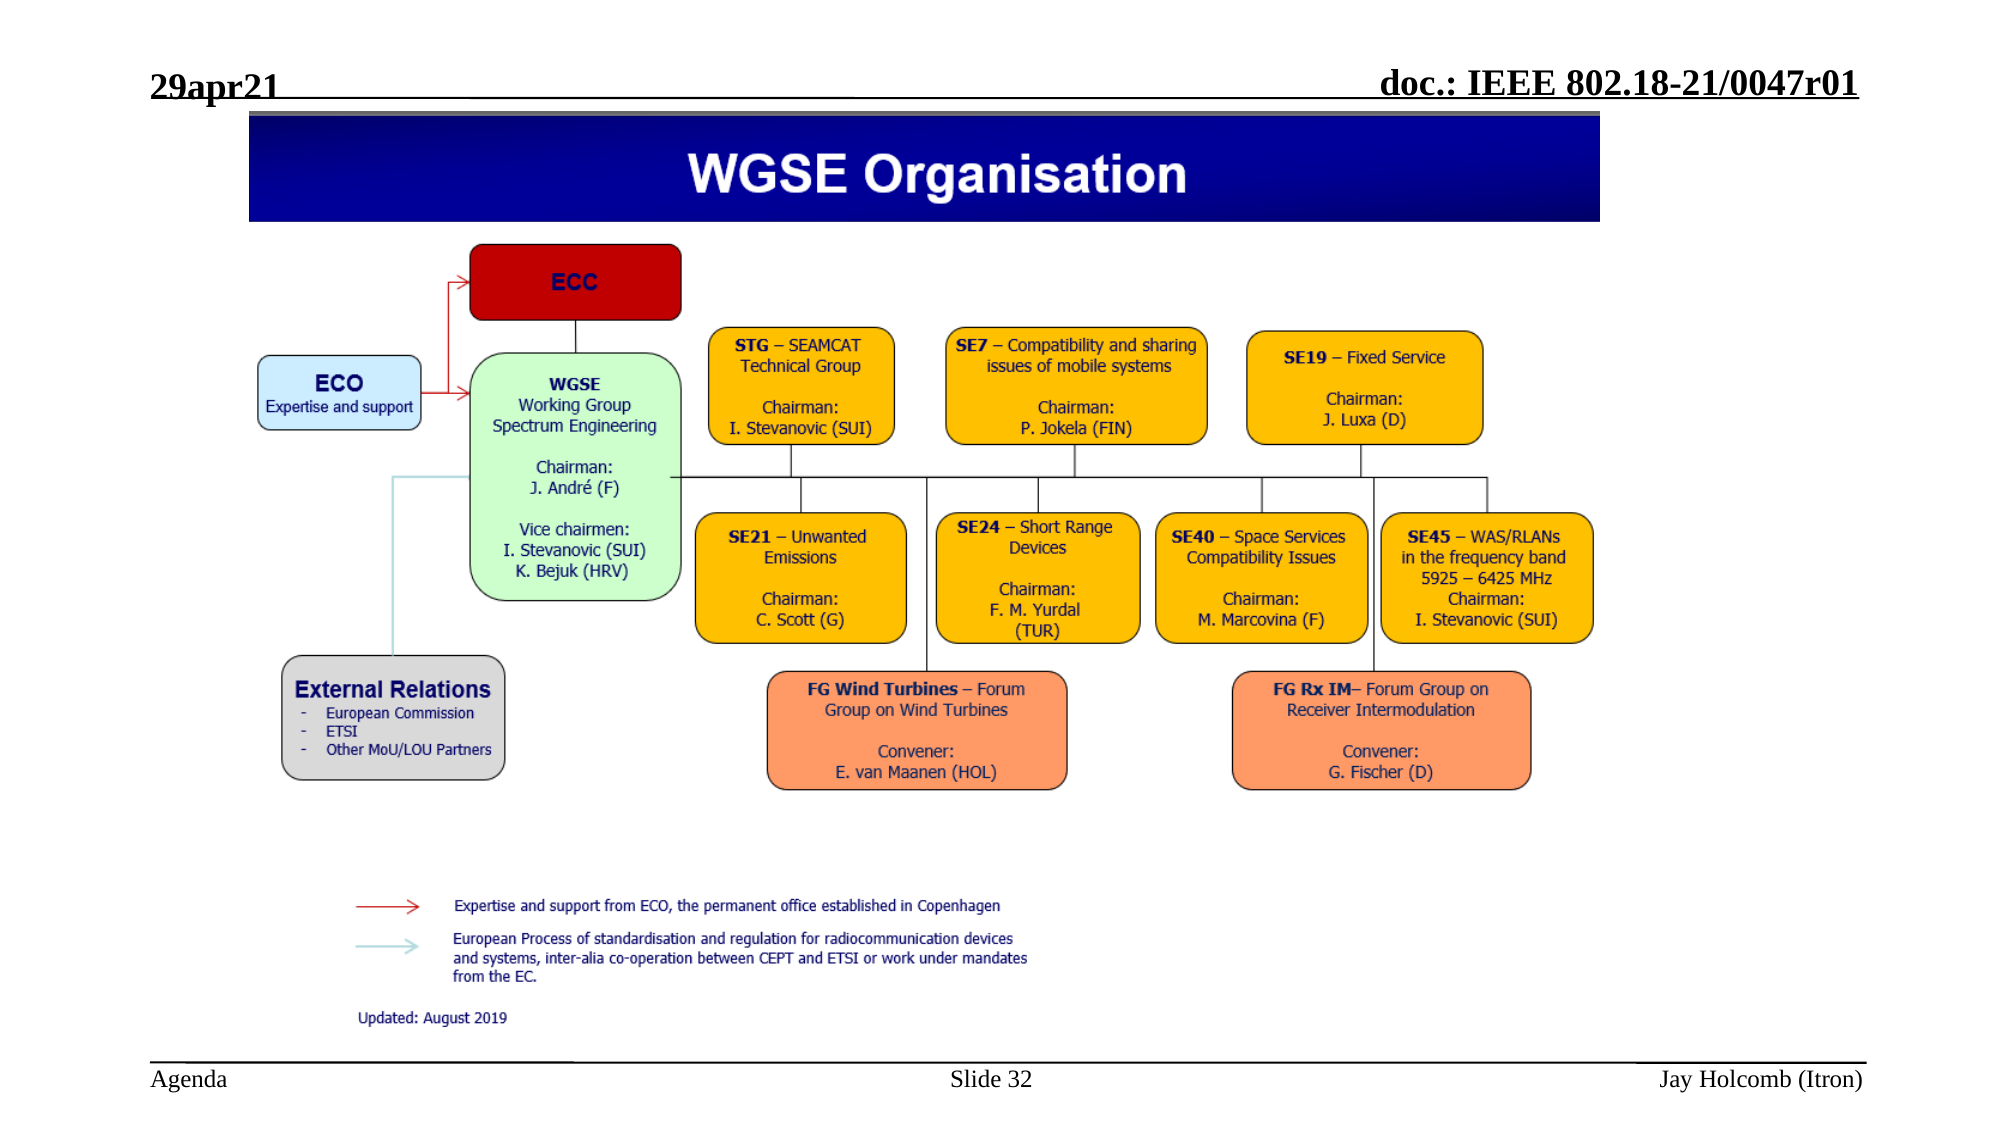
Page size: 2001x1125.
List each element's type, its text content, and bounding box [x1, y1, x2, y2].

slide_number Slide 32 [916, 1061, 1067, 1123]
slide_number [149, 62, 634, 108]
picture [249, 111, 1601, 1049]
footer Jay Holcomb (Itron) [1166, 1061, 1864, 1093]
